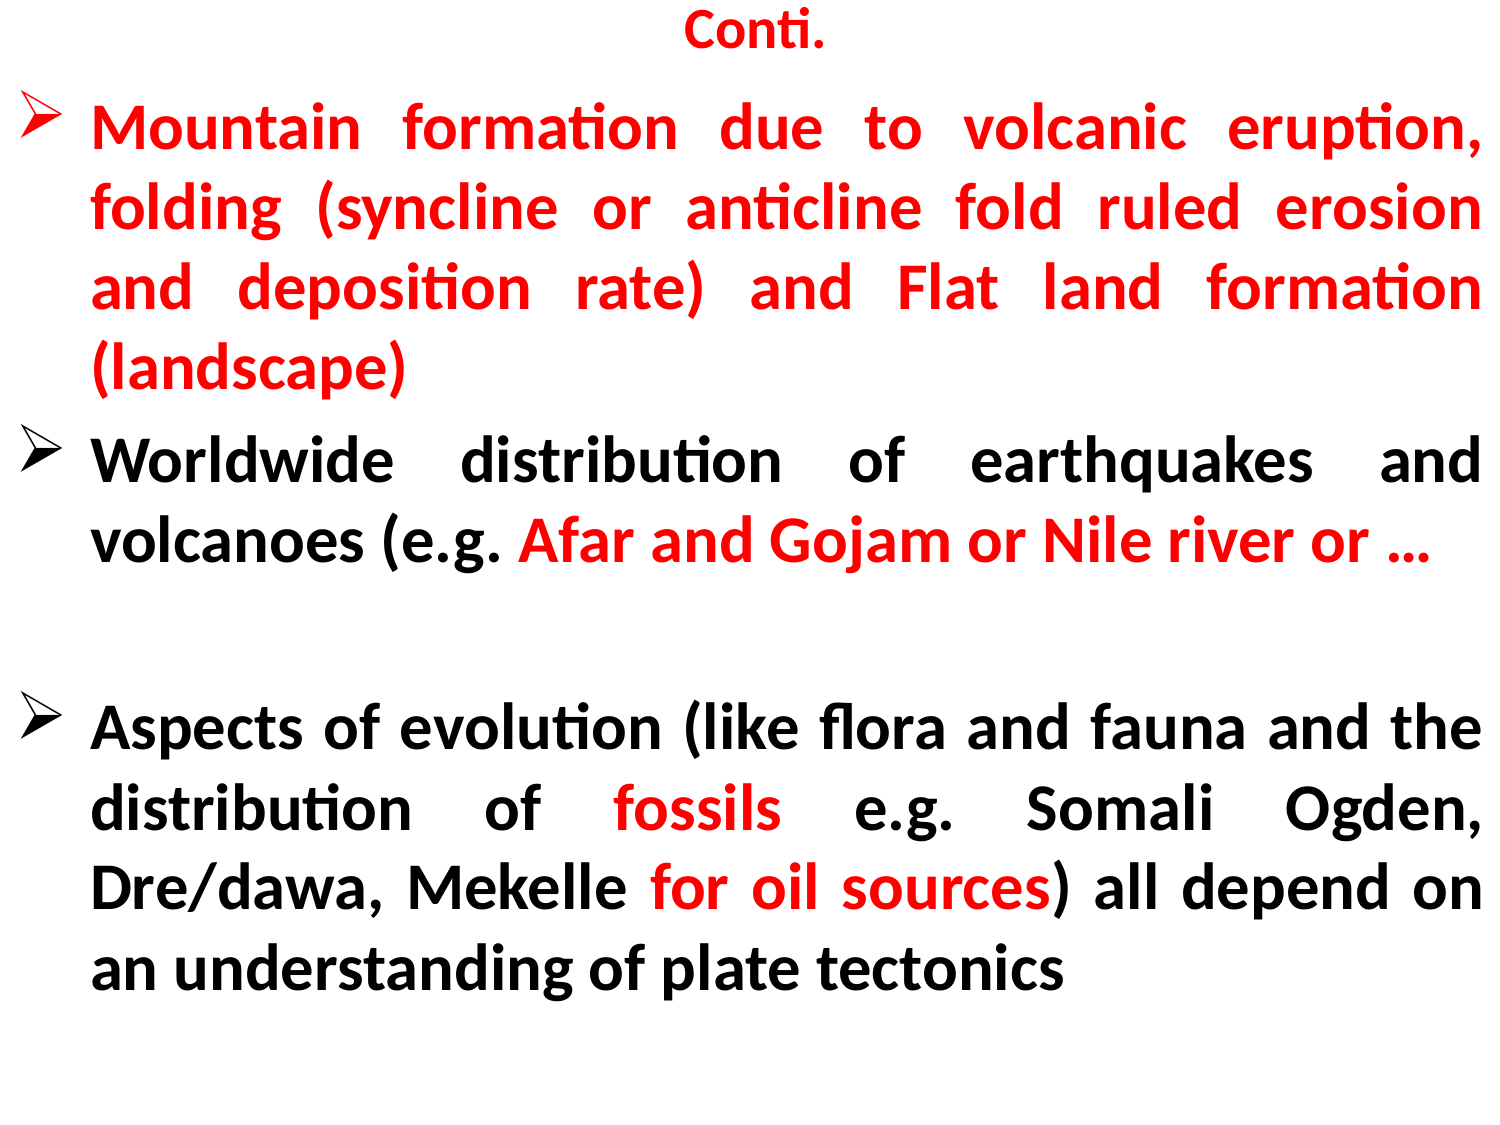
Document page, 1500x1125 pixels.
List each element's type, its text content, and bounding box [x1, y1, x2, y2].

subtitle Mountain formation due to volcanic eruption, folding (syncline or anticline fold ruled erosion and deposition rate) and Flat land formation (landscape) Worldwide distribution of earthquakes and volcanoes (e.g. Afar and Gojam or Nile river or … Aspects of evolution (like flora and fauna and the distribution of fossils e.g. Somali Ogden, Dre/dawa, Mekelle for oil sources) all depend on an understanding of plate tectonics [0, 75, 1500, 1125]
title Conti. [125, 0, 1400, 50]
